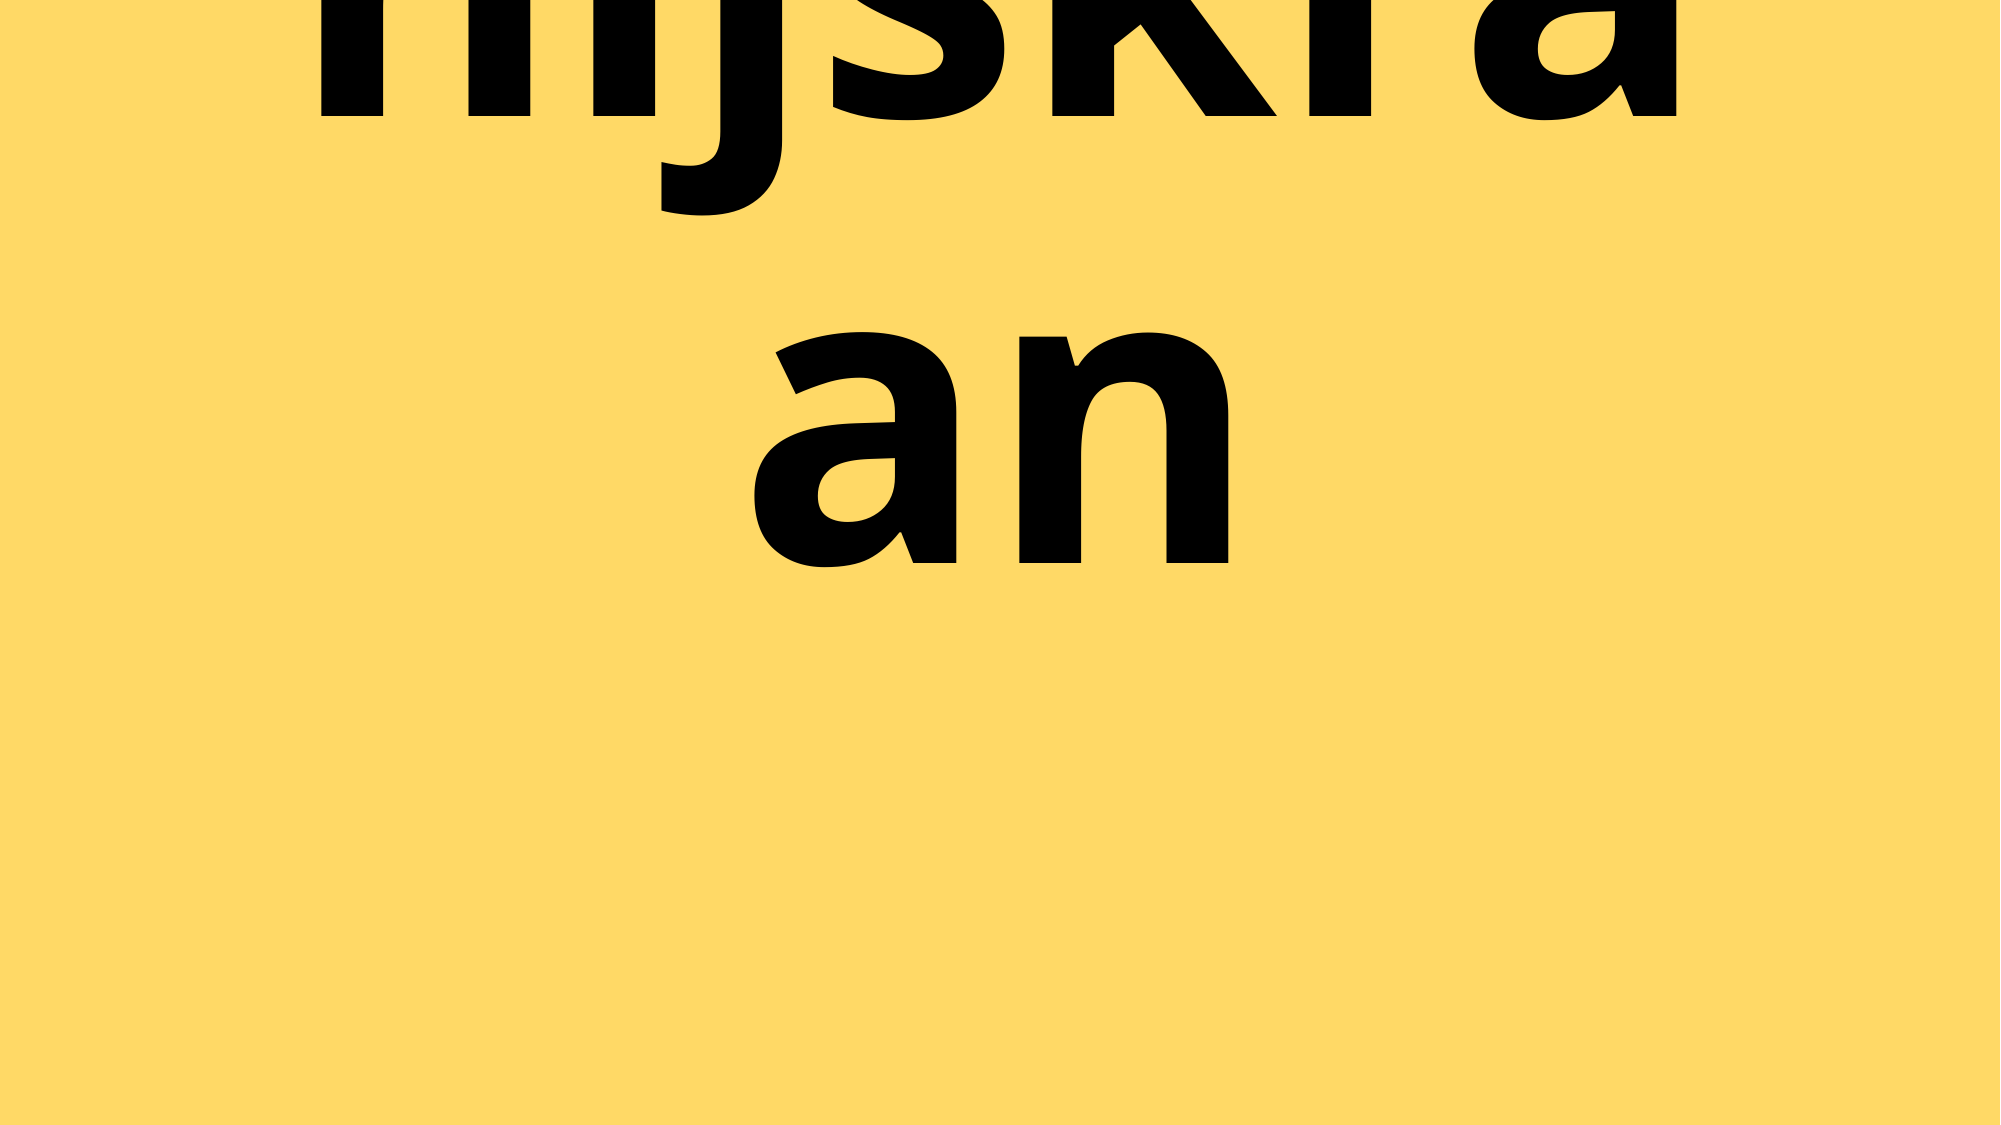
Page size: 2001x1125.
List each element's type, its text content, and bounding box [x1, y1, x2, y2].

title hijskraan [248, 231, 1749, 661]
